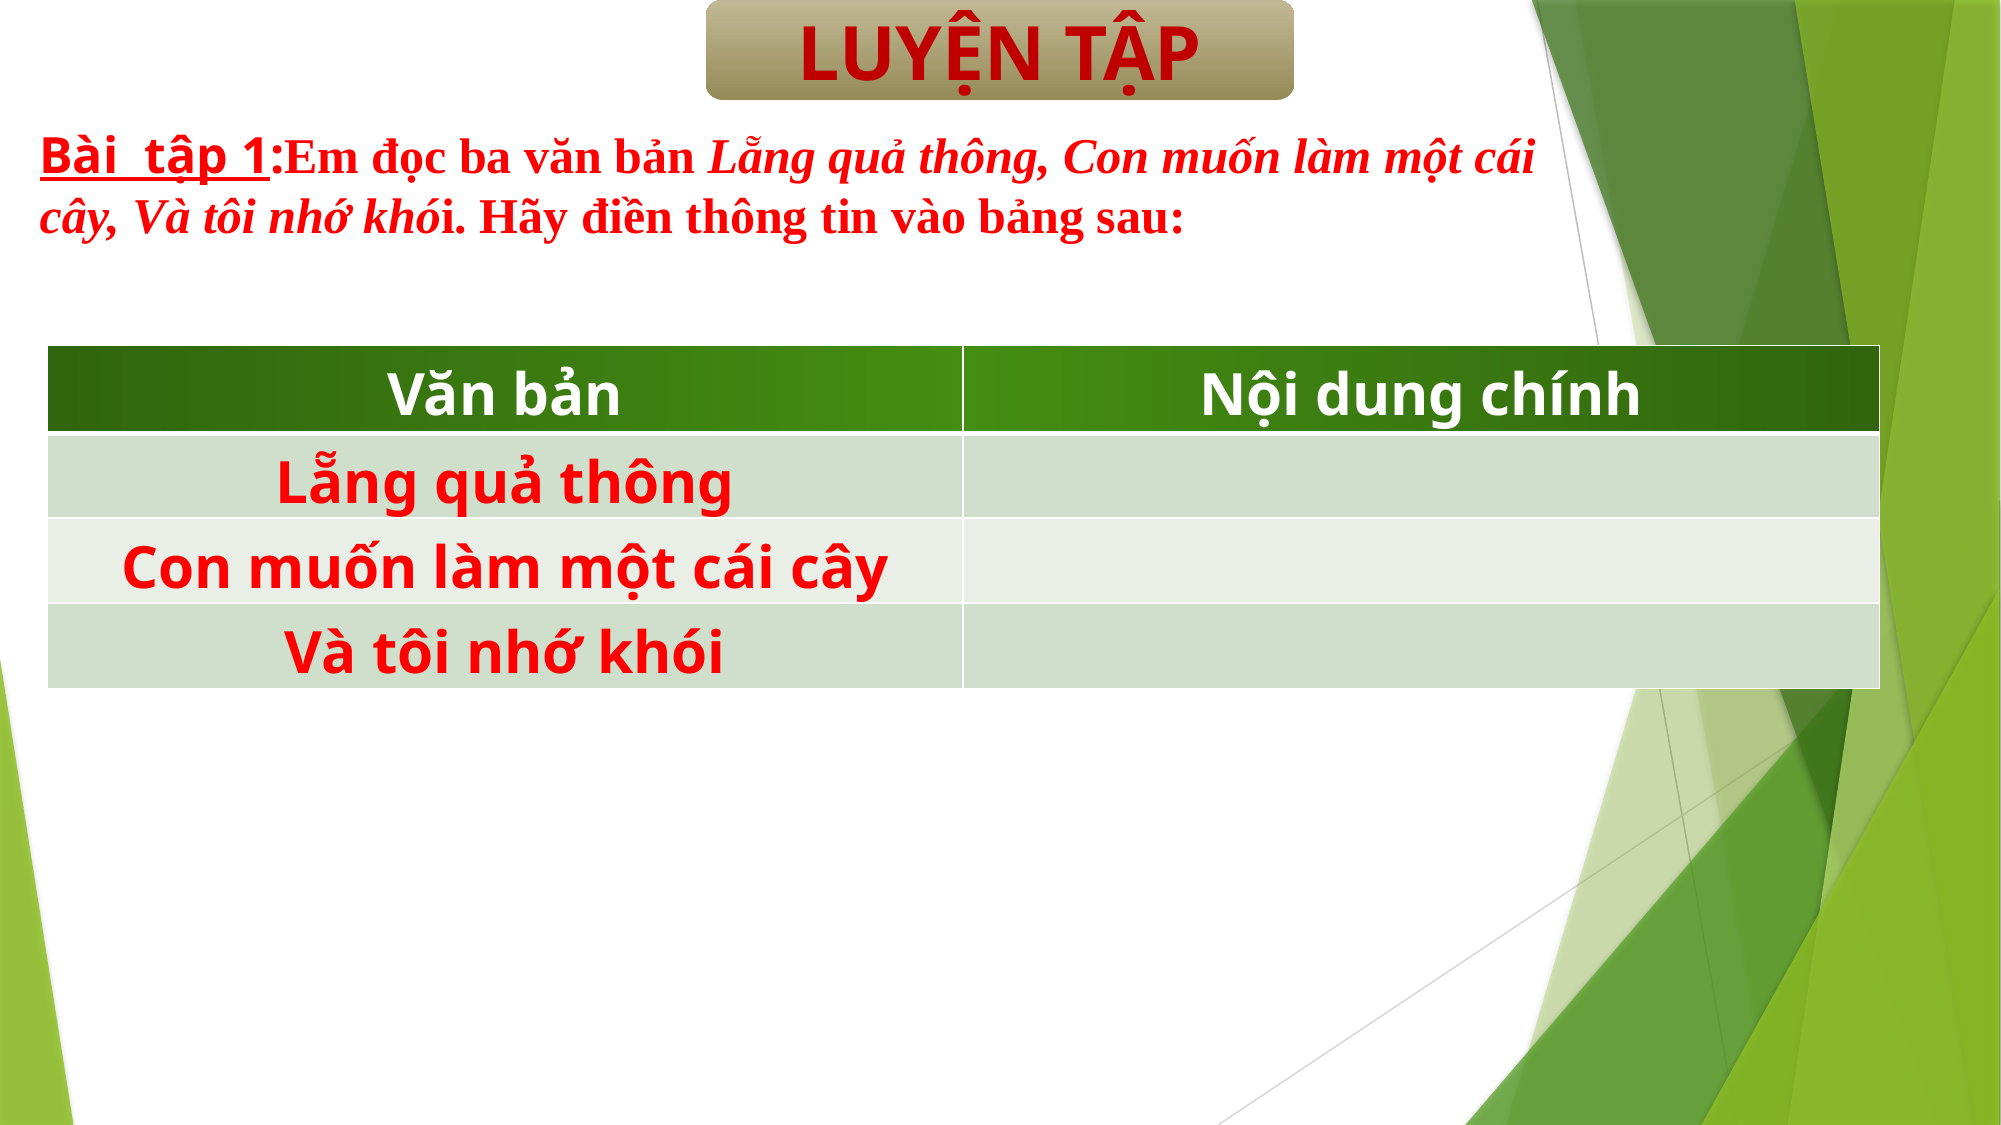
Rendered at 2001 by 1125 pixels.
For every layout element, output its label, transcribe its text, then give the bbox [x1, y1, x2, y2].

table_cell Và tôi nhớ khói [48, 604, 962, 688]
table_header Nội dung chính [964, 346, 1879, 431]
table_cell Con muốn làm một cái cây [48, 519, 962, 602]
text_box LUYỆN TẬP [705, 0, 1295, 100]
text_box Bài tập 1:Em đọc ba văn bản Lẵng quả thông, Con muốn làm một cái cây, Và tôi nhớ khói. Hãy điền thông tin vào bảng sau: [24, 115, 1612, 296]
table_cell [964, 519, 1879, 602]
table_cell [964, 436, 1879, 517]
table_cell [964, 604, 1879, 688]
table_cell Lẵng quả thông [48, 436, 962, 517]
table_header Văn bản [48, 346, 962, 431]
